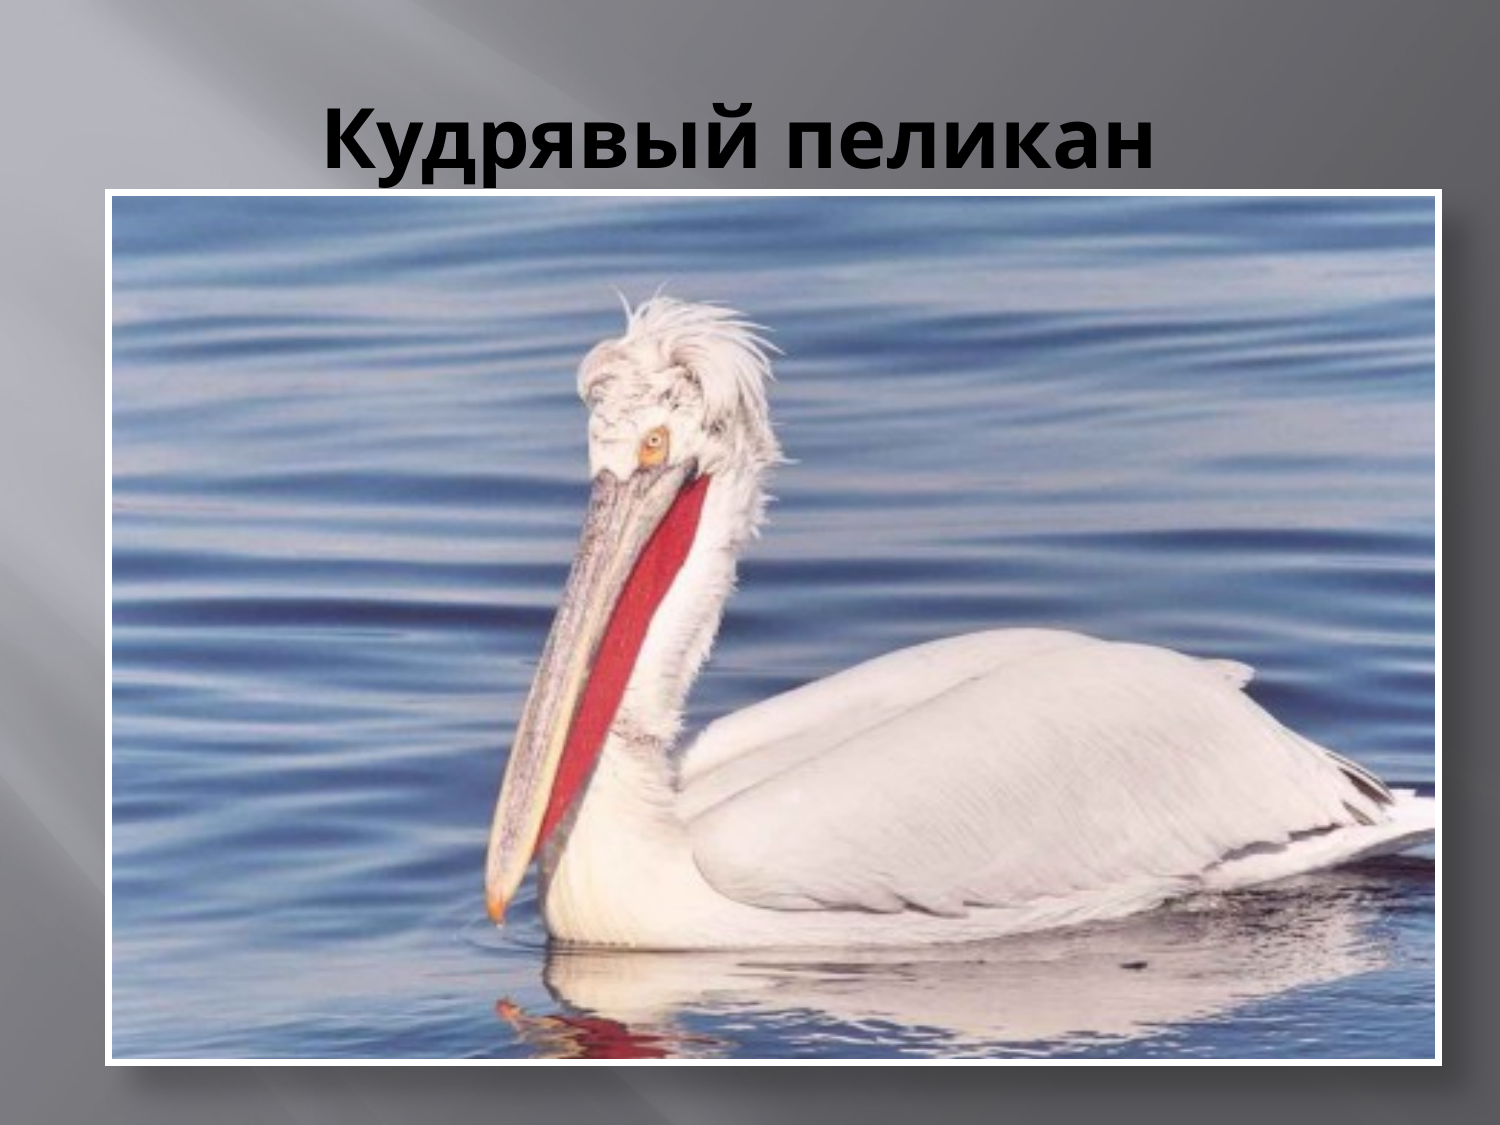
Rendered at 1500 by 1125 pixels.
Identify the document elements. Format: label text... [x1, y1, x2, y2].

title Кудрявый пеликан [300, 99, 1200, 186]
picture [111, 195, 1436, 1059]
